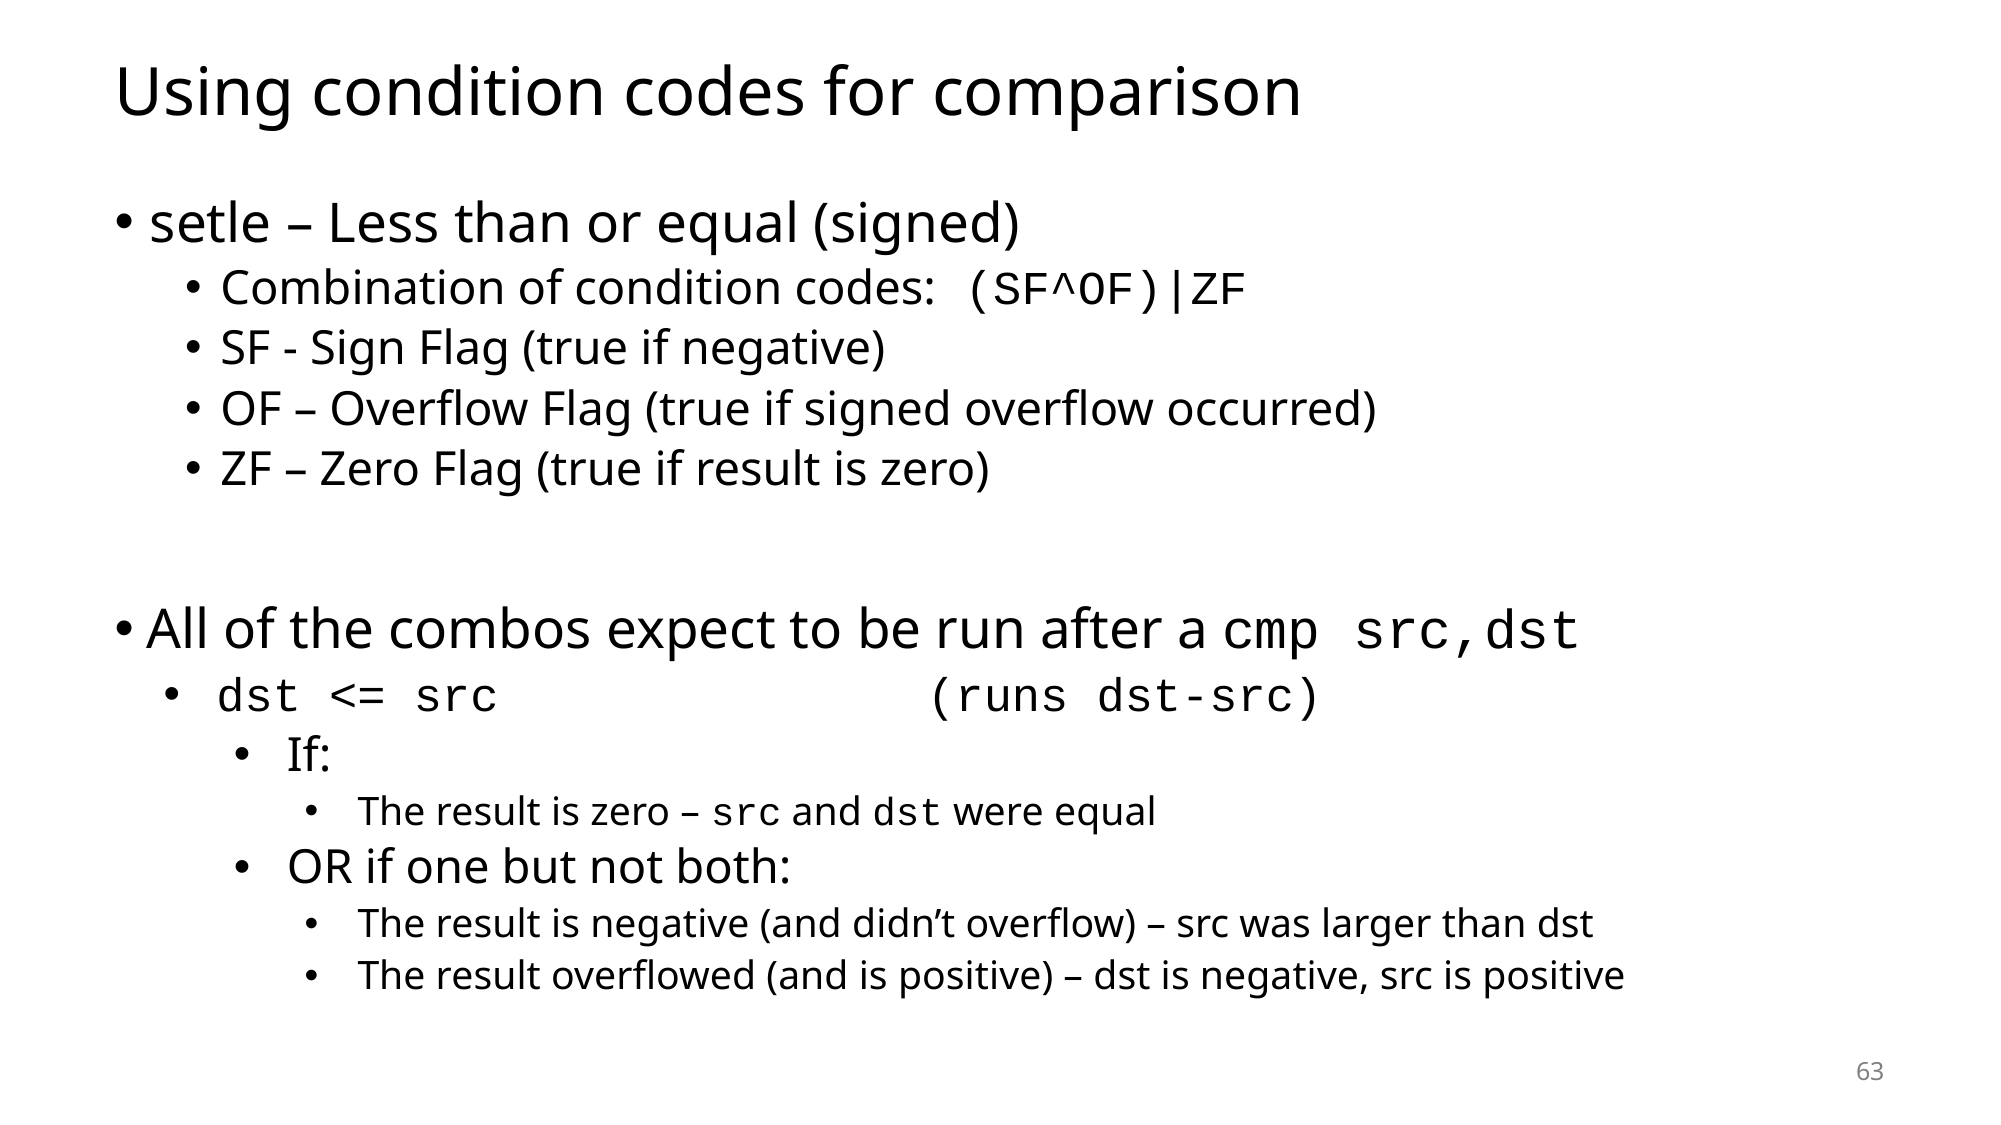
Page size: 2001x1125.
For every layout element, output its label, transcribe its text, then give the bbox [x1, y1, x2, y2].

title Using condition codes for comparison [99, 37, 1900, 150]
slide_number 63 [1749, 1042, 1900, 1103]
list setle – Less than or equal (signed) Combination of condition codes: (SF^OF)|ZF SF - Sign Flag (true if negative) OF – Overflow Flag (true if signed overflow occurred) ZF – Zero Flag (true if result is zero) All of the combos expect to be run after a cmp src,dst dst <= src (runs dst-src) If: The result is zero – src and dst were equal OR if one but not both: The result is negative (and didn’t overflow) – src was larger than dst The result overflowed (and is positive) – dst is negative, src is positive [99, 187, 1900, 1013]
